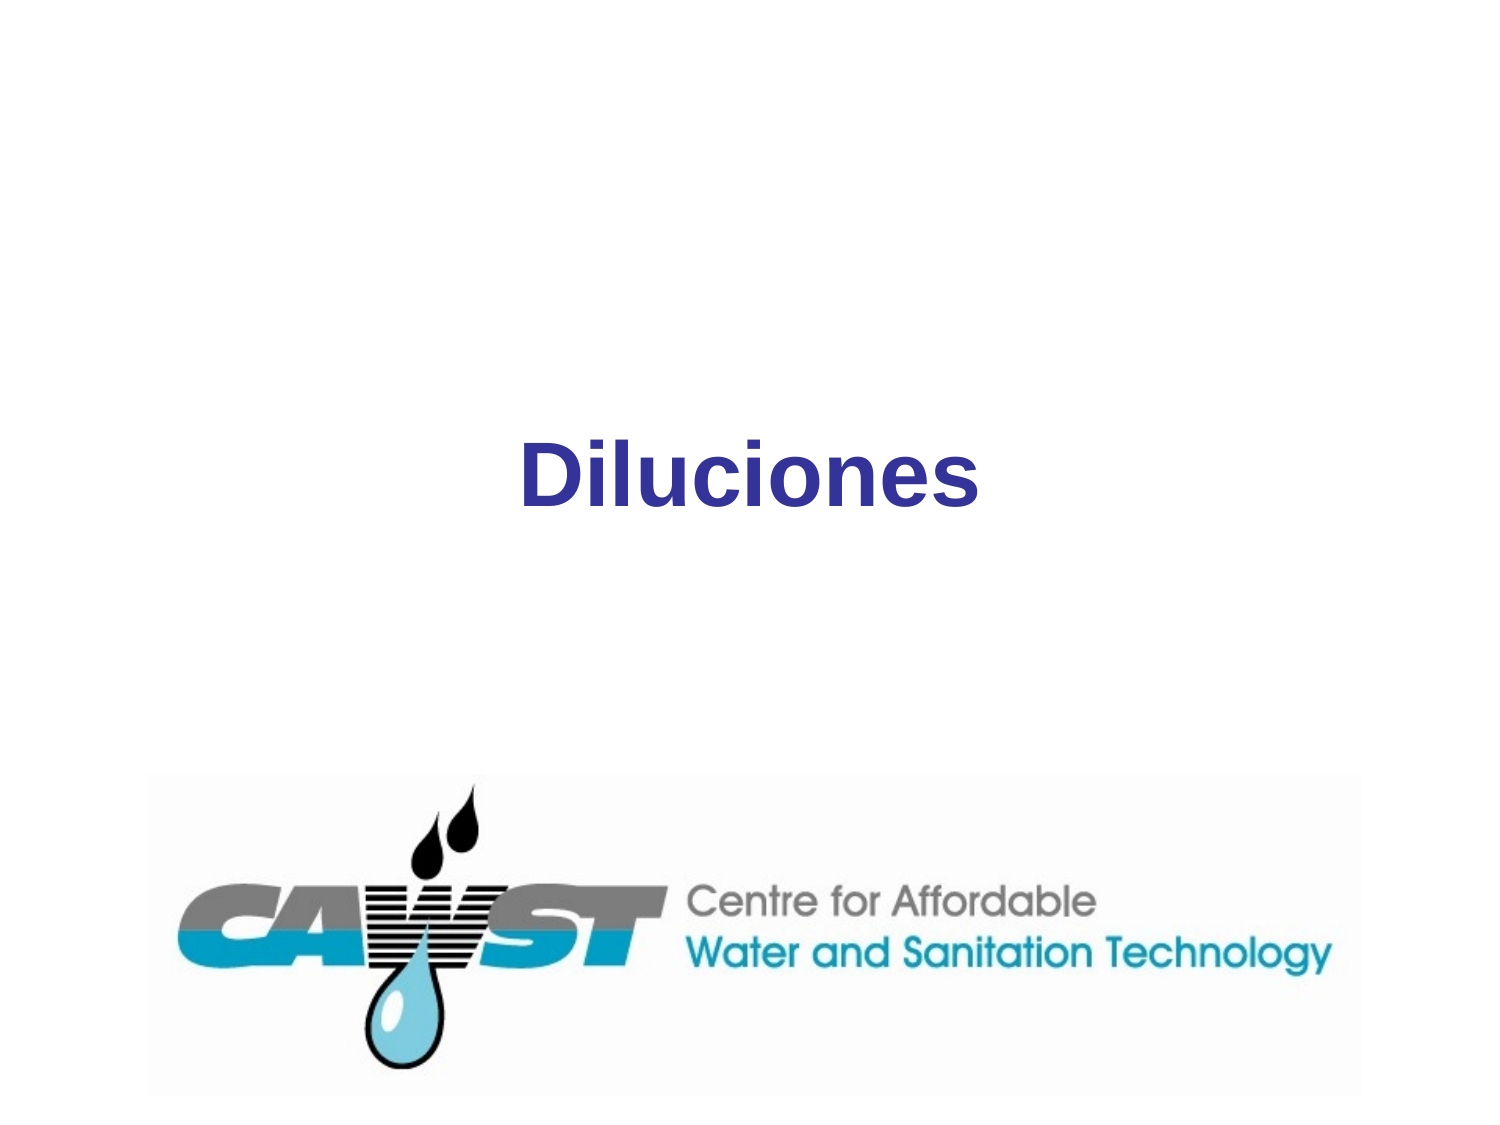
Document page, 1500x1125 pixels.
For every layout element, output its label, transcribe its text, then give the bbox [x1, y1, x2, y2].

title Diluciones [112, 349, 1388, 591]
picture [147, 774, 1361, 1096]
